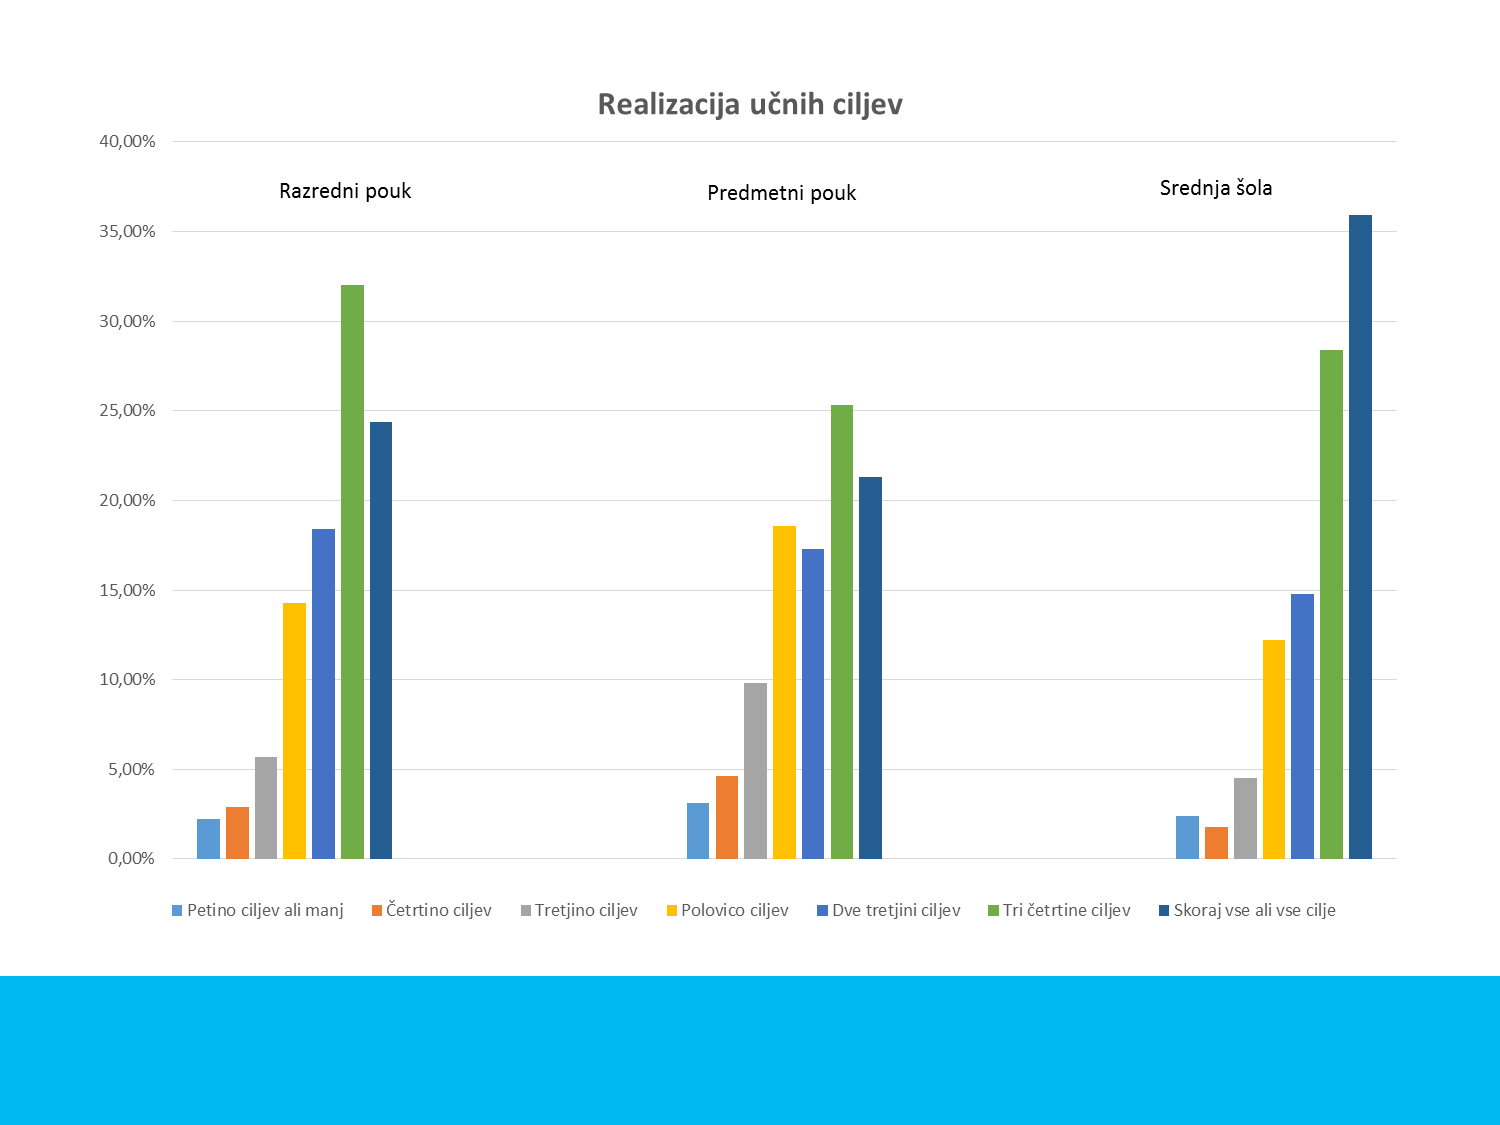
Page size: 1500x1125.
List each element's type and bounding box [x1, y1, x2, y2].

list [66, 58, 1434, 949]
